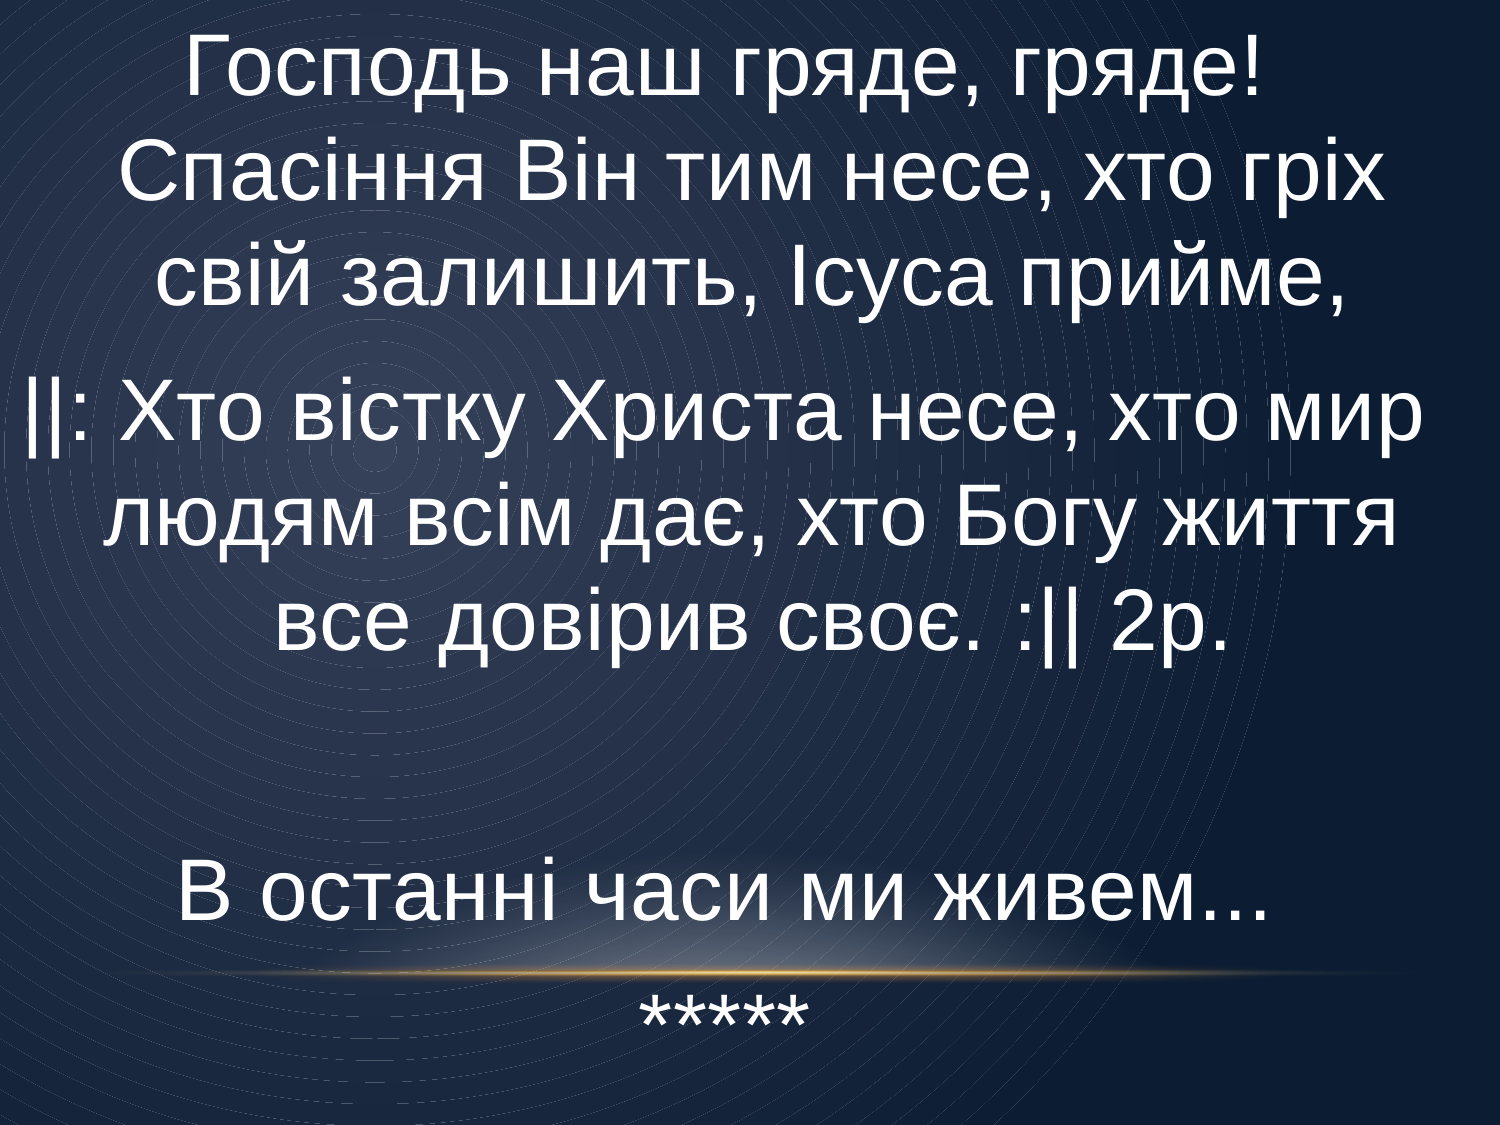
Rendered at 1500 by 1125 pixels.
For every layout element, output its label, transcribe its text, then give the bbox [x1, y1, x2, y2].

picture [0, 0, 1500, 1125]
list Господь наш гряде, гряде! Спасіння Він тим несе, хто гріх свій залишить, Ісуса прийме, ||: Хто вістку Христа несе, хто мир людям всім дає, хто Богу життя все довірив своє. :|| 2р. В останні часи ми живем... ***** [0, 0, 1450, 1088]
